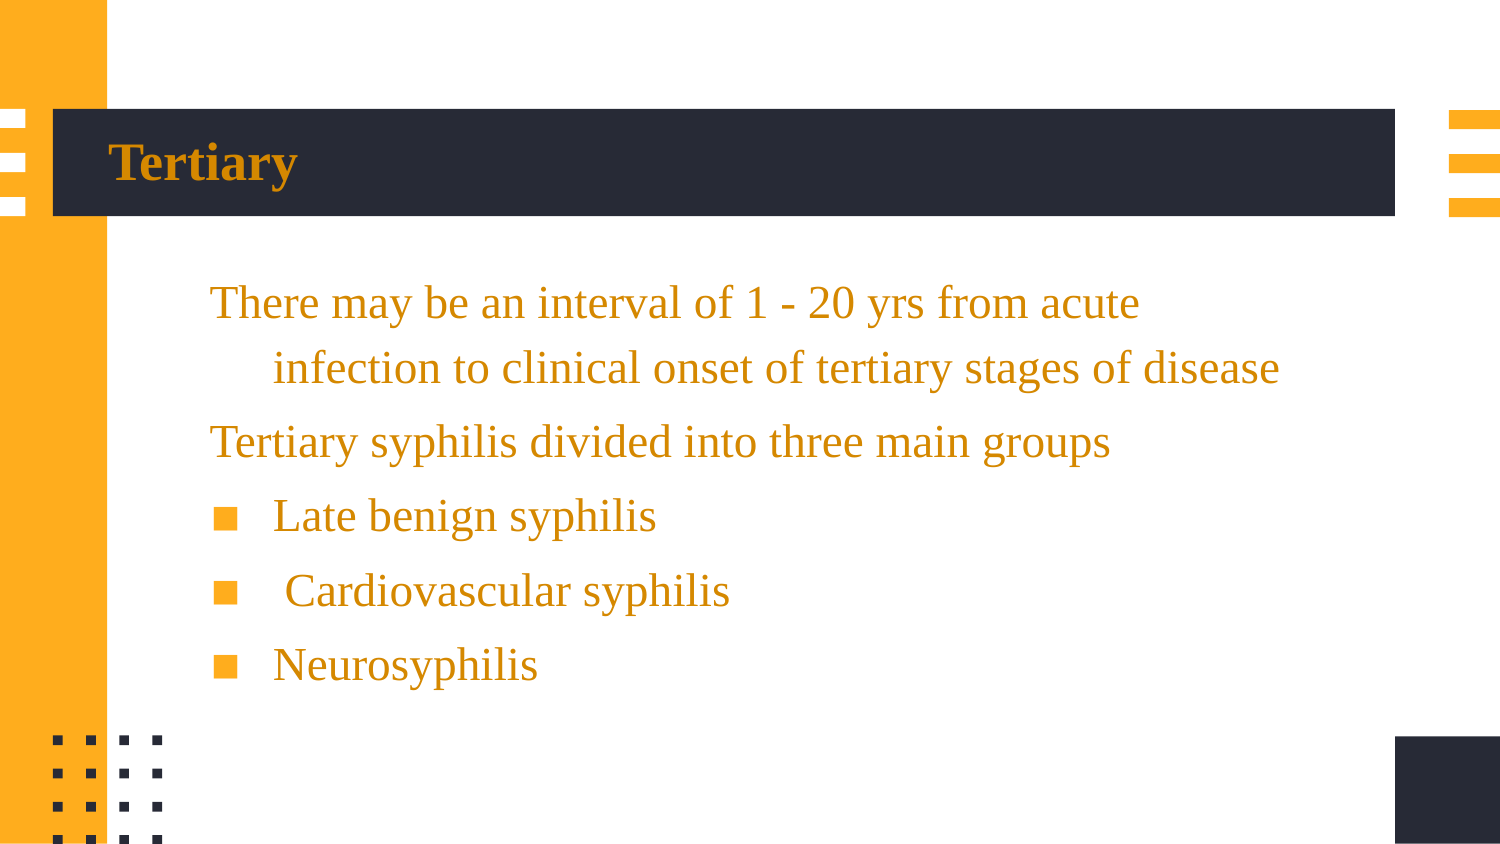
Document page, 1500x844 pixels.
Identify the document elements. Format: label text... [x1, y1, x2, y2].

list There may be an interval of 1 - 20 yrs from acute infection to clinical onset of tertiary stages of disease Tertiary syphilis divided into three main groups Late benign syphilis Cardiovascular syphilis Neurosyphilis [196, 262, 1288, 736]
title Tertiary [108, 108, 1396, 217]
